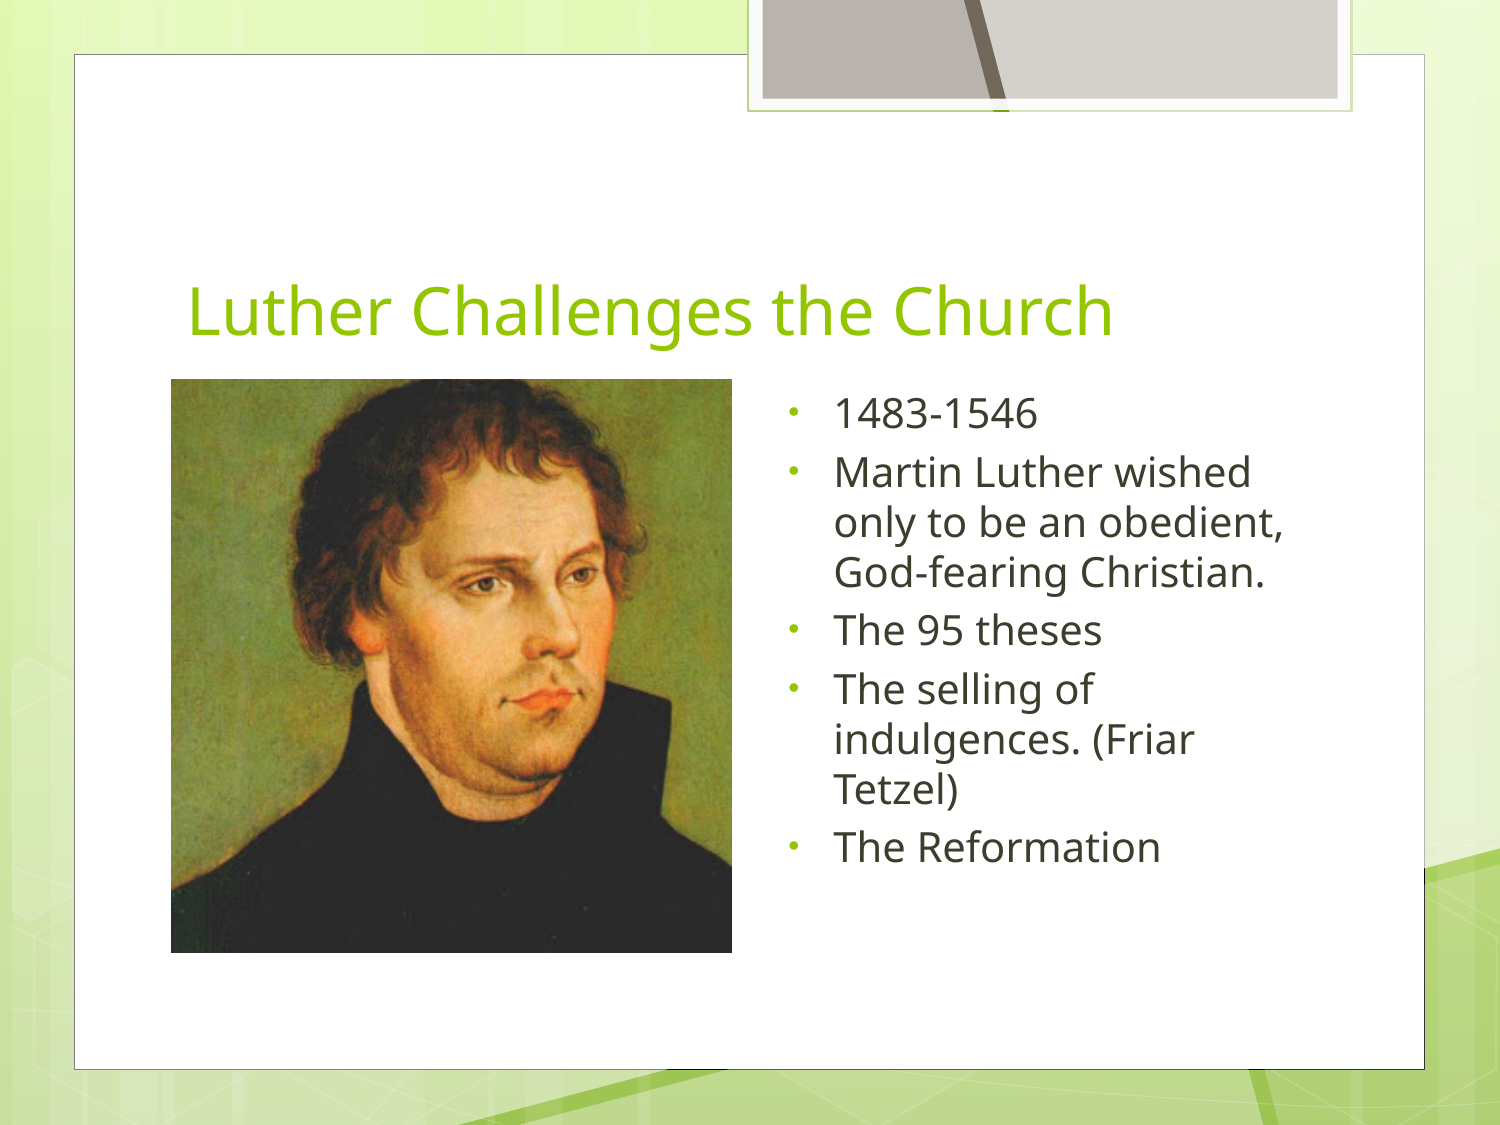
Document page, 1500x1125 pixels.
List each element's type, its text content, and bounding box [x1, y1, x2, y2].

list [170, 379, 733, 953]
title Luther Challenges the Church [171, 168, 1324, 357]
list 1483-1546 Martin Luther wished only to be an obedient, God-fearing Christian. The 95 theses The selling of indulgences. (Friar Tetzel) The Reformation [761, 379, 1323, 953]
